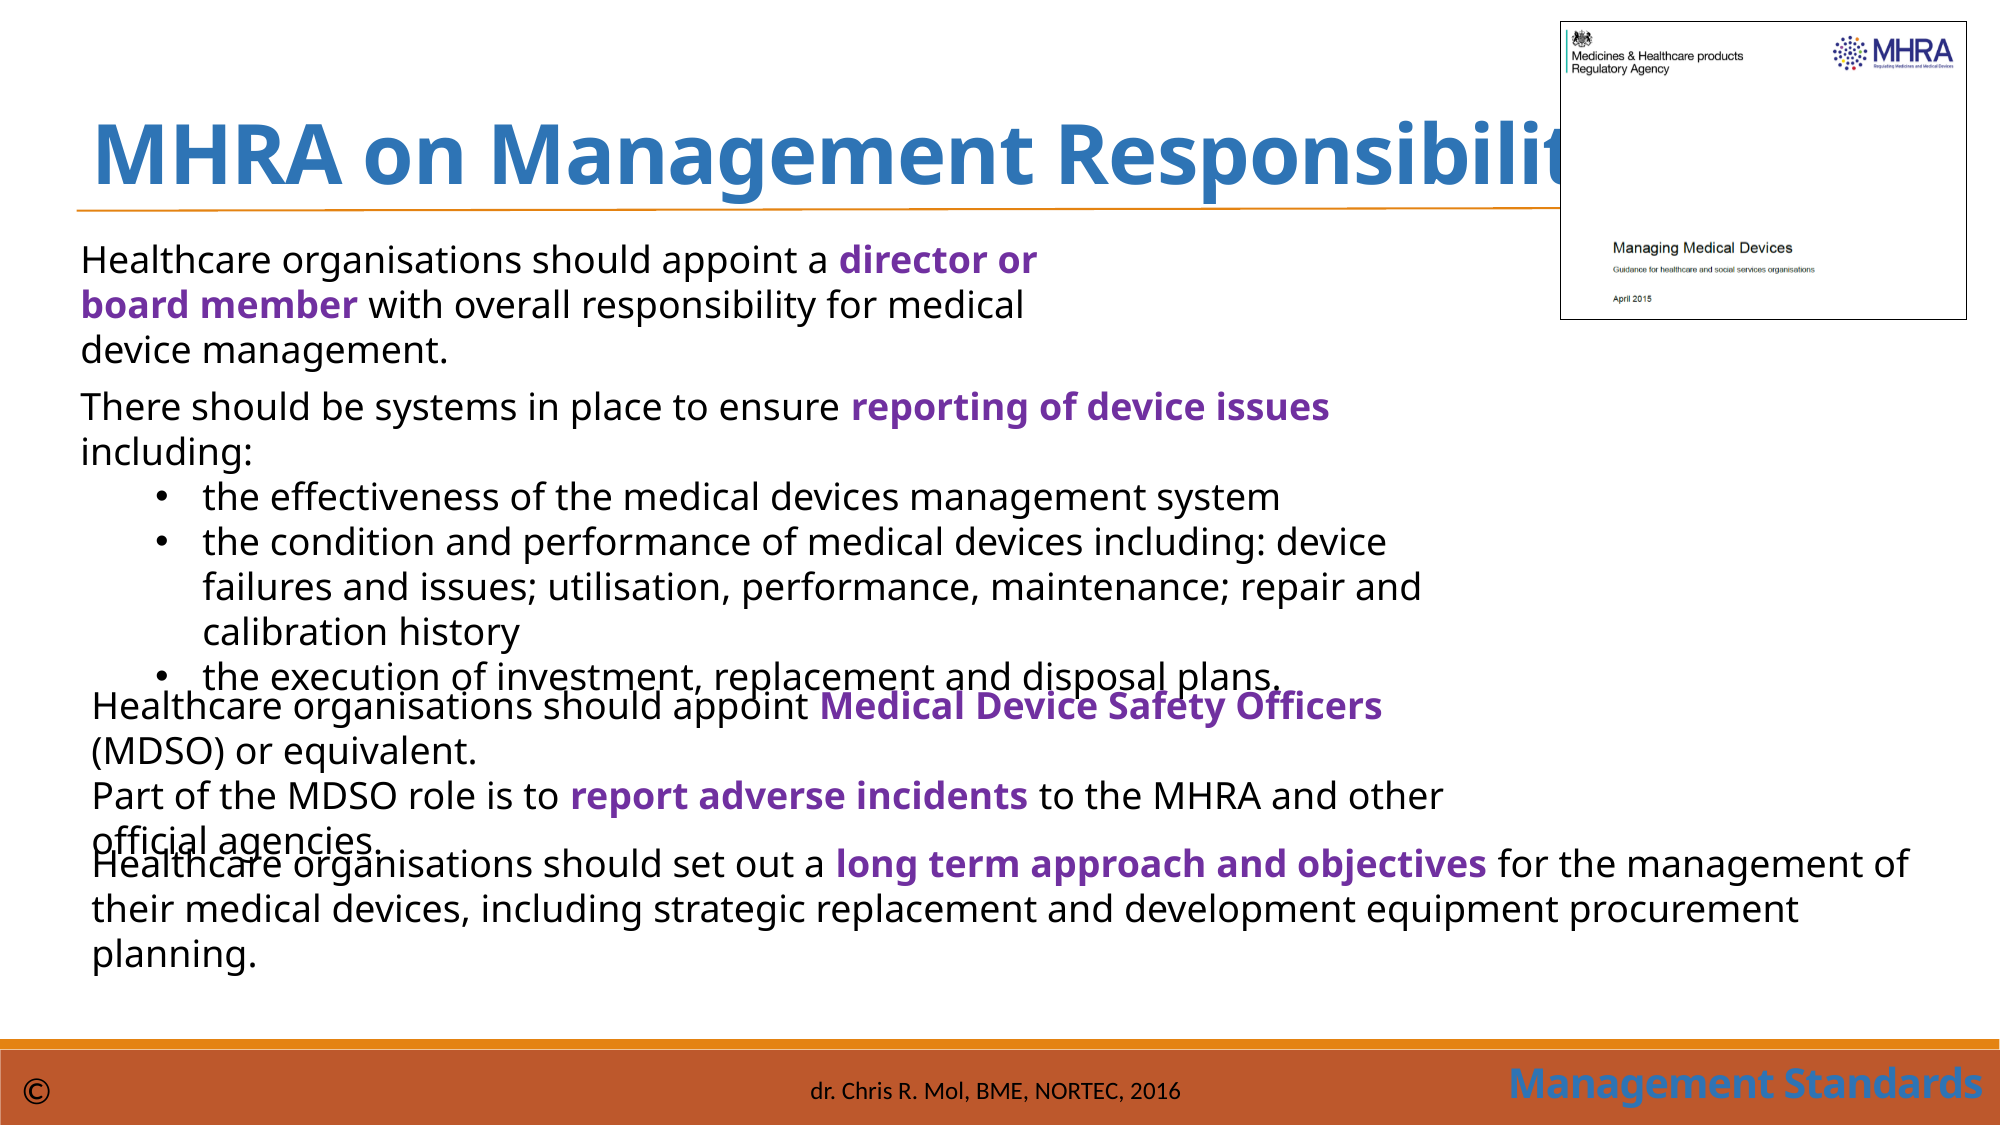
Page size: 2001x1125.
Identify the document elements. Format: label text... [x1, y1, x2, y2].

picture [1560, 21, 1968, 320]
text_box © [6, 1059, 68, 1120]
text_box dr. Chris R. Mol, BME, NORTEC, 2016 [68, 1067, 1277, 1112]
text_box Healthcare organisations should set out a long term approach and objectives for the management of their medical devices, including strategic replacement and development equipment procurement planning. [76, 832, 1967, 982]
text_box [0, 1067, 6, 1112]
text_box Healthcare organisations should appoint Medical Device Safety Officers (MDSO) or equivalent. Part of the MDSO role is to report adverse incidents to the MHRA and other official agencies. [76, 674, 1536, 832]
title MHRA on Management Responsibility [76, 98, 1557, 207]
text_box Healthcare organisations should appoint a director or board member with overall responsibility for medical device management. [65, 228, 1130, 375]
text_box There should be systems in place to ensure reporting of device issues including: the effectiveness of the medical devices management system the condition and performance of medical devices including: device failures and issues; utilisation, performance, maintenance; repair and calibration history the execution of investment, replacement and disposal plans. [65, 375, 1512, 706]
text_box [76, 207, 1557, 212]
text_box Management Standards [1277, 1056, 1999, 1115]
